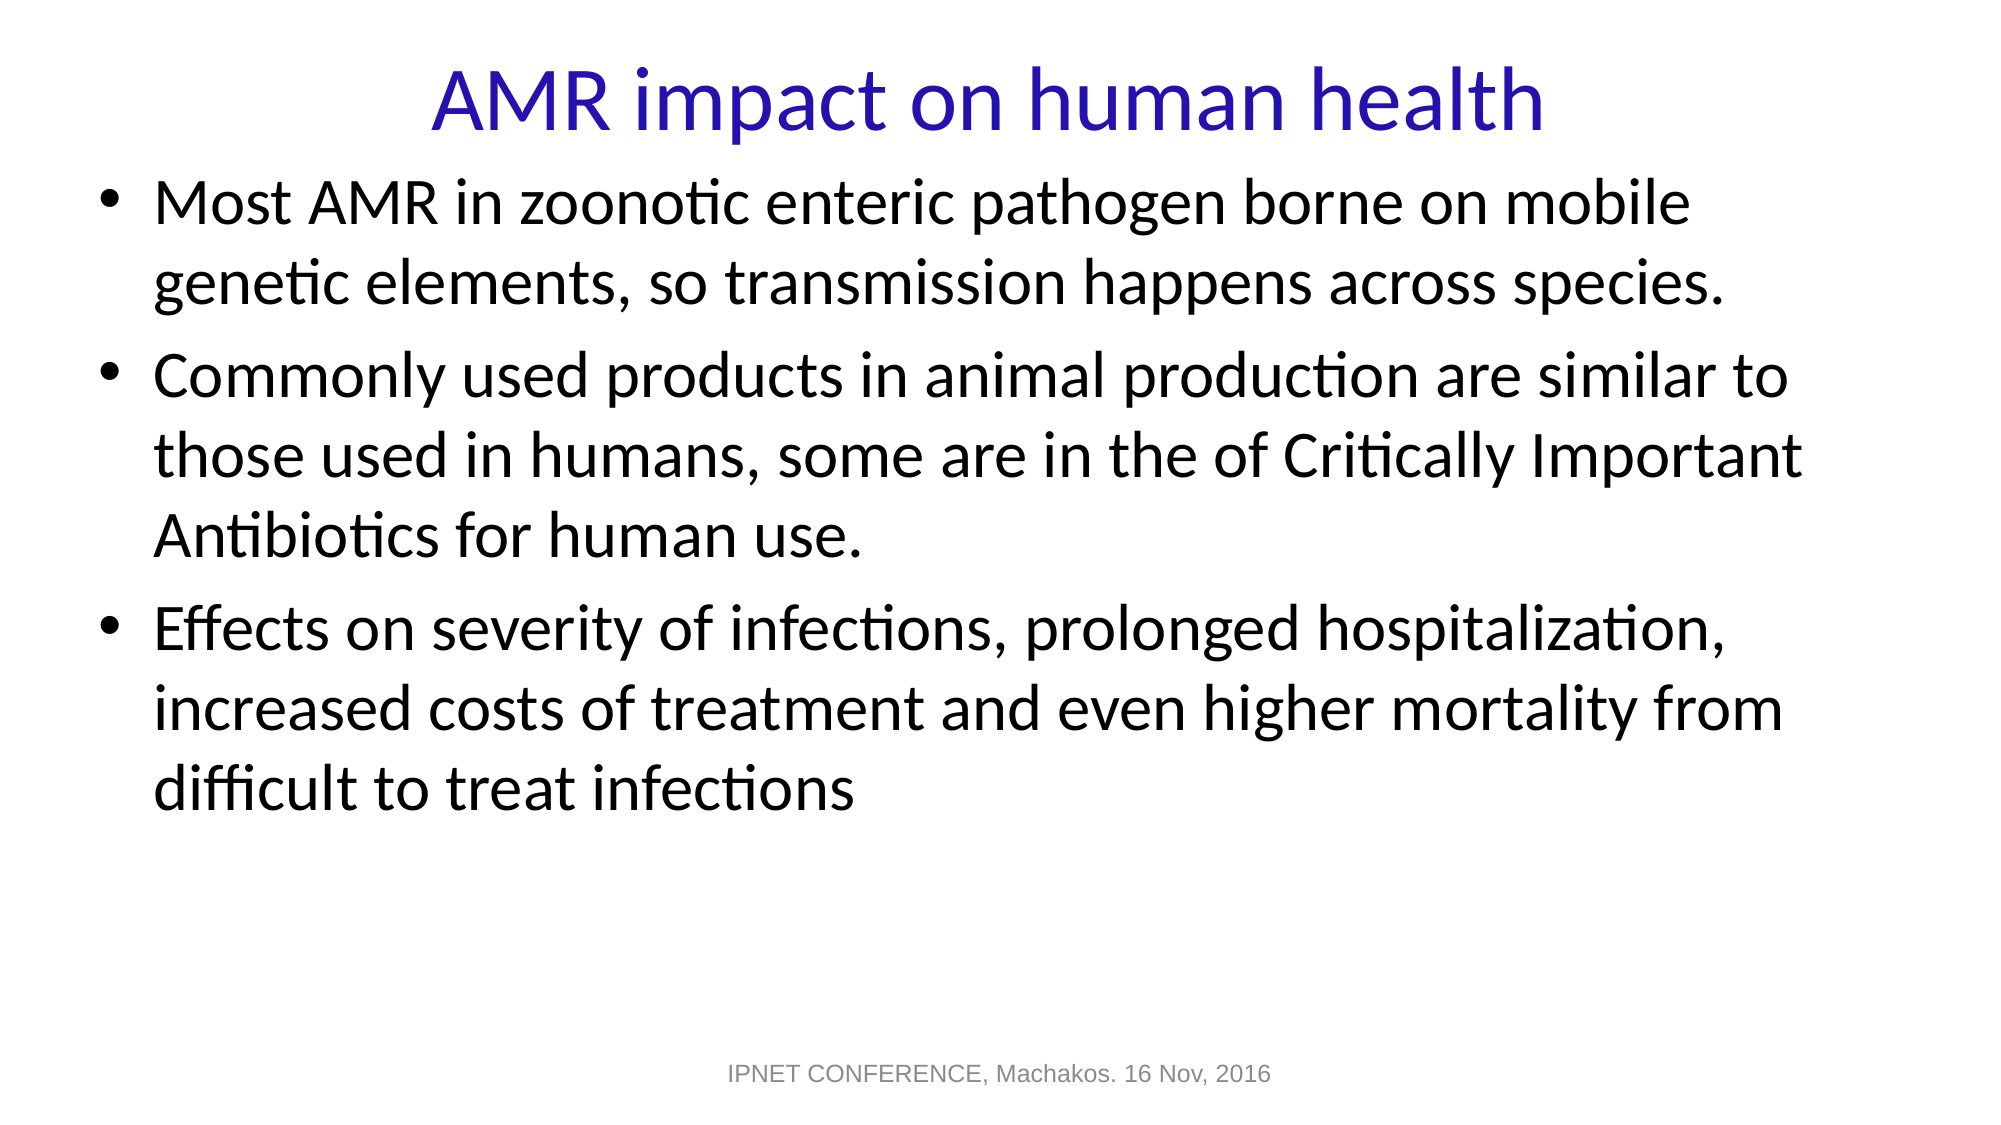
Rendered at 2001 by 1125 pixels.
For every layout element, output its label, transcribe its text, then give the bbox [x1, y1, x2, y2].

footer IPNET CONFERENCE, Machakos. 16 Nov, 2016 [683, 1042, 1317, 1103]
title AMR impact on human health [99, 0, 1900, 188]
list Most AMR in zoonotic enteric pathogen borne on mobile genetic elements, so transmission happens across species. Commonly used products in animal production are similar to those used in humans, some are in the of Critically Important Antibiotics for human use. Effects on severity of infections, prolonged hospitalization, increased costs of treatment and even higher mortality from difficult to treat infections [83, 149, 1884, 1063]
